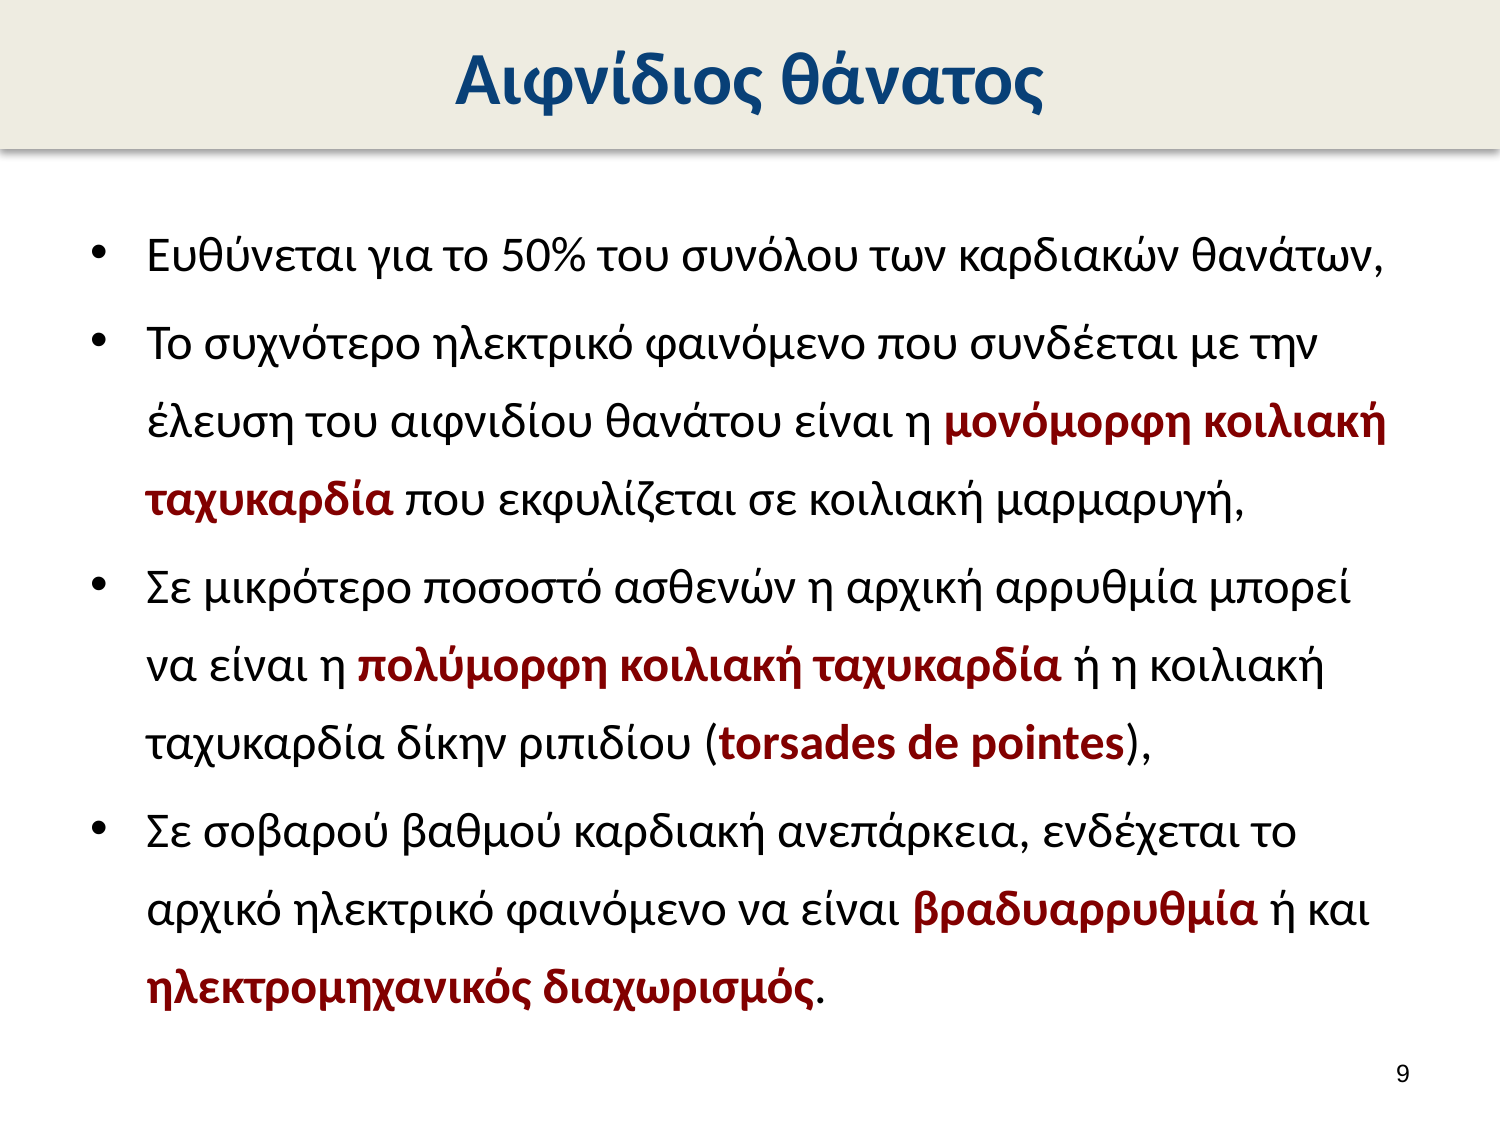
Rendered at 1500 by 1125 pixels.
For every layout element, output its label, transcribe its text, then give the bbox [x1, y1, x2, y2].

slide_number 8 [1074, 1042, 1425, 1103]
list Ευθύνεται για το 50% του συνόλου των καρδιακών θανάτων, Το συχνότερο ηλεκτρικό φαινόμενο που συνδέεται με την έλευση του αιφνιδίου θανάτου είναι η μονόμορφη κοιλιακή ταχυκαρδία που εκφυλίζεται σε κοιλιακή μαρμαρυγή, Σε μικρότερο ποσοστό ασθενών η αρχική αρρυθμία μπορεί να είναι η πολύμορφη κοιλιακή ταχυκαρδία ή η κοιλιακή ταχυκαρδία δίκην ριπιδίου (torsades de pointes), Σε σοβαρού βαθμού καρδιακή ανεπάρκεια, ενδέχεται το αρχικό ηλεκτρικό φαινόμενο να είναι βραδυαρρυθμία ή και ηλεκτρομηχανικός διαχωρισμός. [75, 196, 1425, 1024]
title Αιφνίδιος θάνατος [0, 0, 1500, 149]
